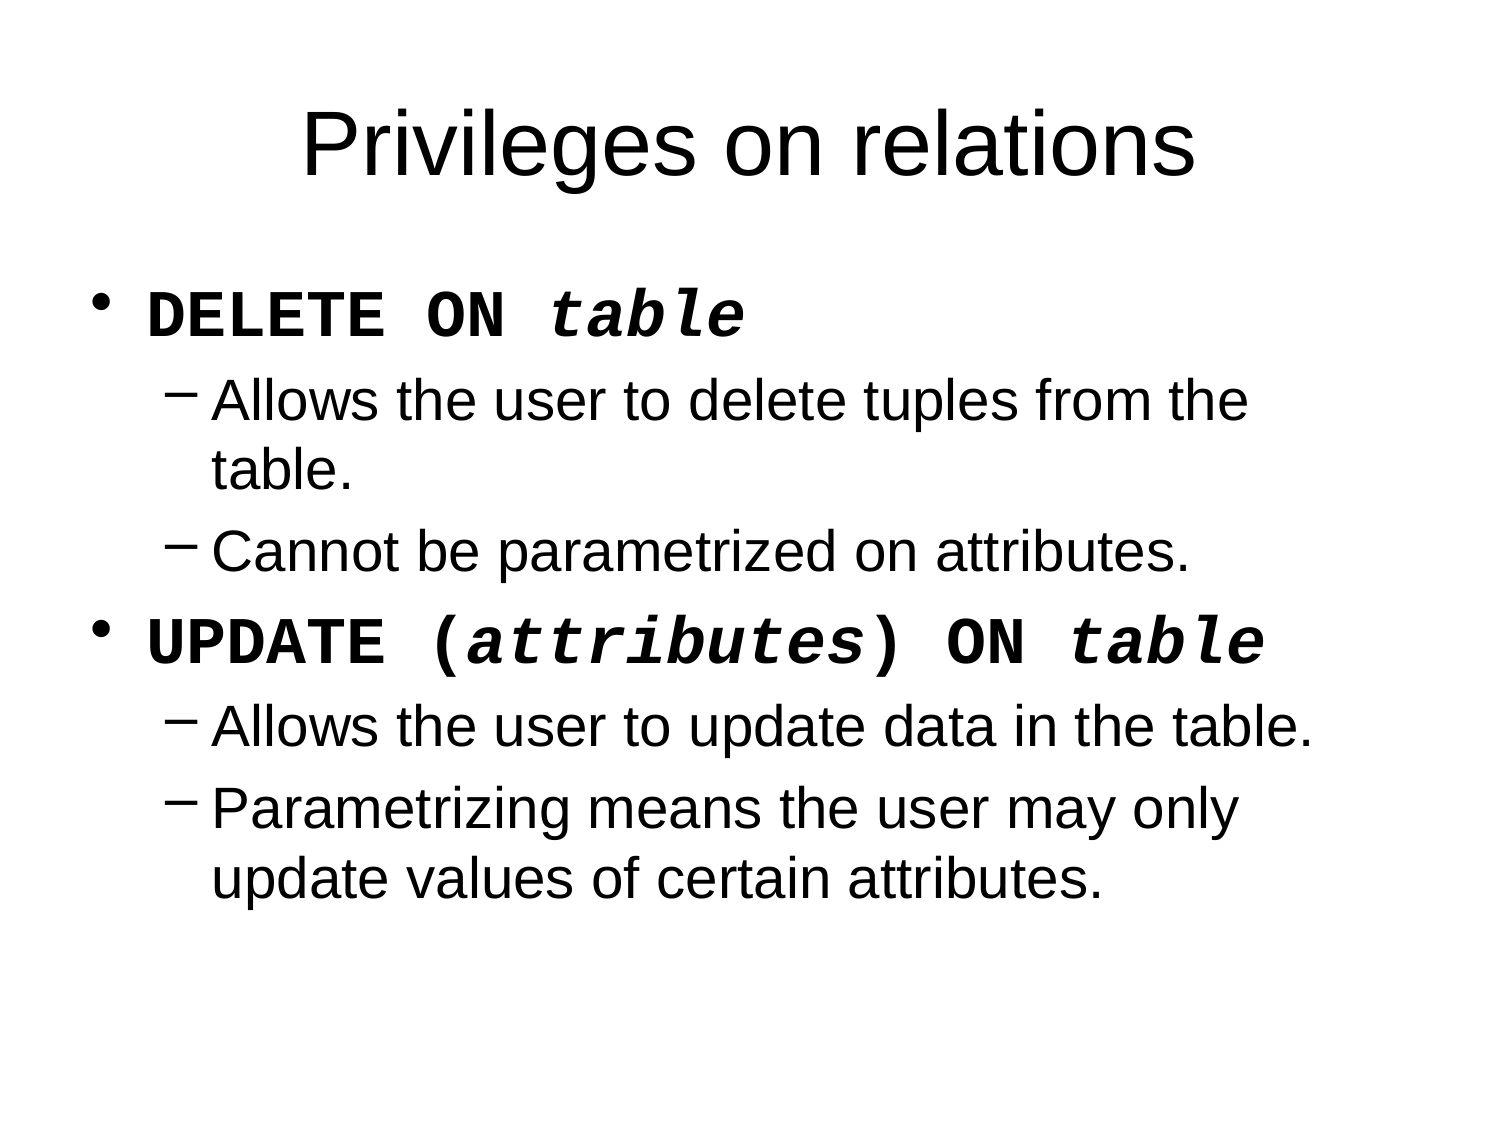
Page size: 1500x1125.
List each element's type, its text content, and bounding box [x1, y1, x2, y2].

title Privileges on relations [75, 45, 1425, 233]
list DELETE ON table Allows the user to delete tuples from the table. Cannot be parametrized on attributes. UPDATE (attributes) ON table Allows the user to update data in the table. Parametrizing means the user may only update values of certain attributes. [75, 262, 1425, 1005]
